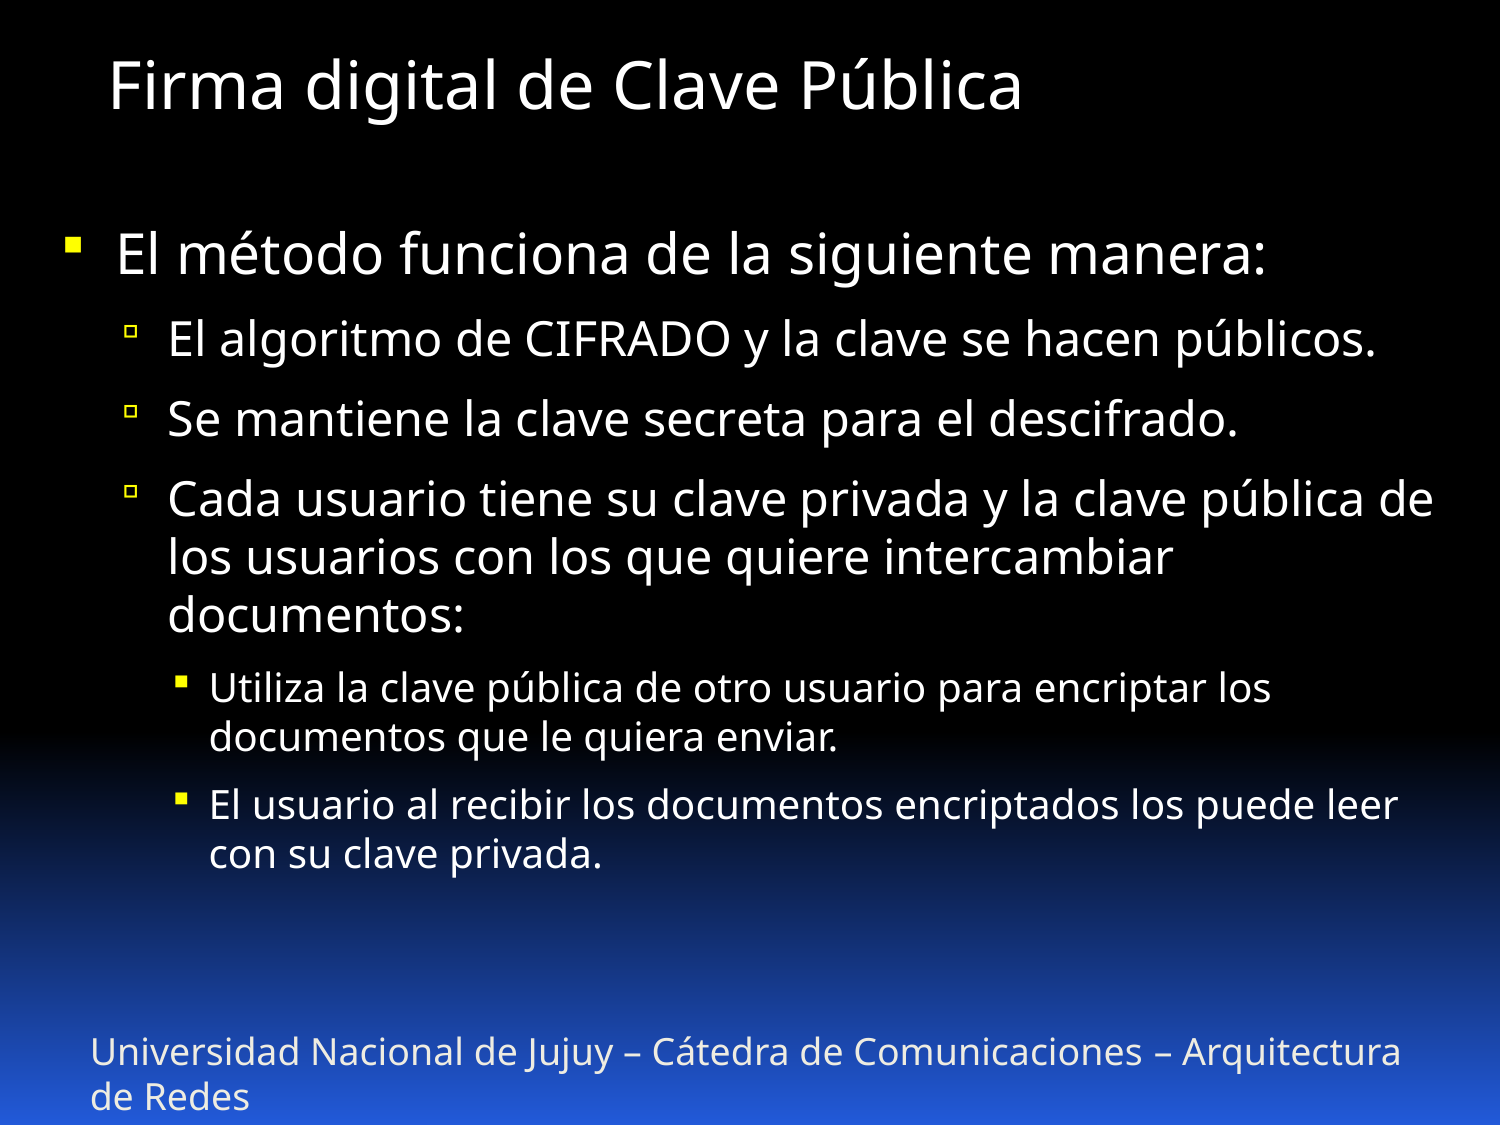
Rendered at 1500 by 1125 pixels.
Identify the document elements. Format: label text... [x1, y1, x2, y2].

list Firma digital de Clave Pública [82, 35, 1445, 148]
list El método funciona de la siguiente manera: El algoritmo de CIFRADO y la clave se hacen públicos. Se mantiene la clave secreta para el descifrado. Cada usuario tiene su clave privada y la clave pública de los usuarios con los que quiere intercambiar documentos: Utiliza la clave pública de otro usuario para encriptar los documentos que le quiera enviar. El usuario al recibir los documentos encriptados los puede leer con su clave privada. [35, 210, 1477, 891]
footer Universidad Nacional de Jujuy – Cátedra de Comunicaciones – Arquitectura de Redes [75, 1065, 1463, 1125]
